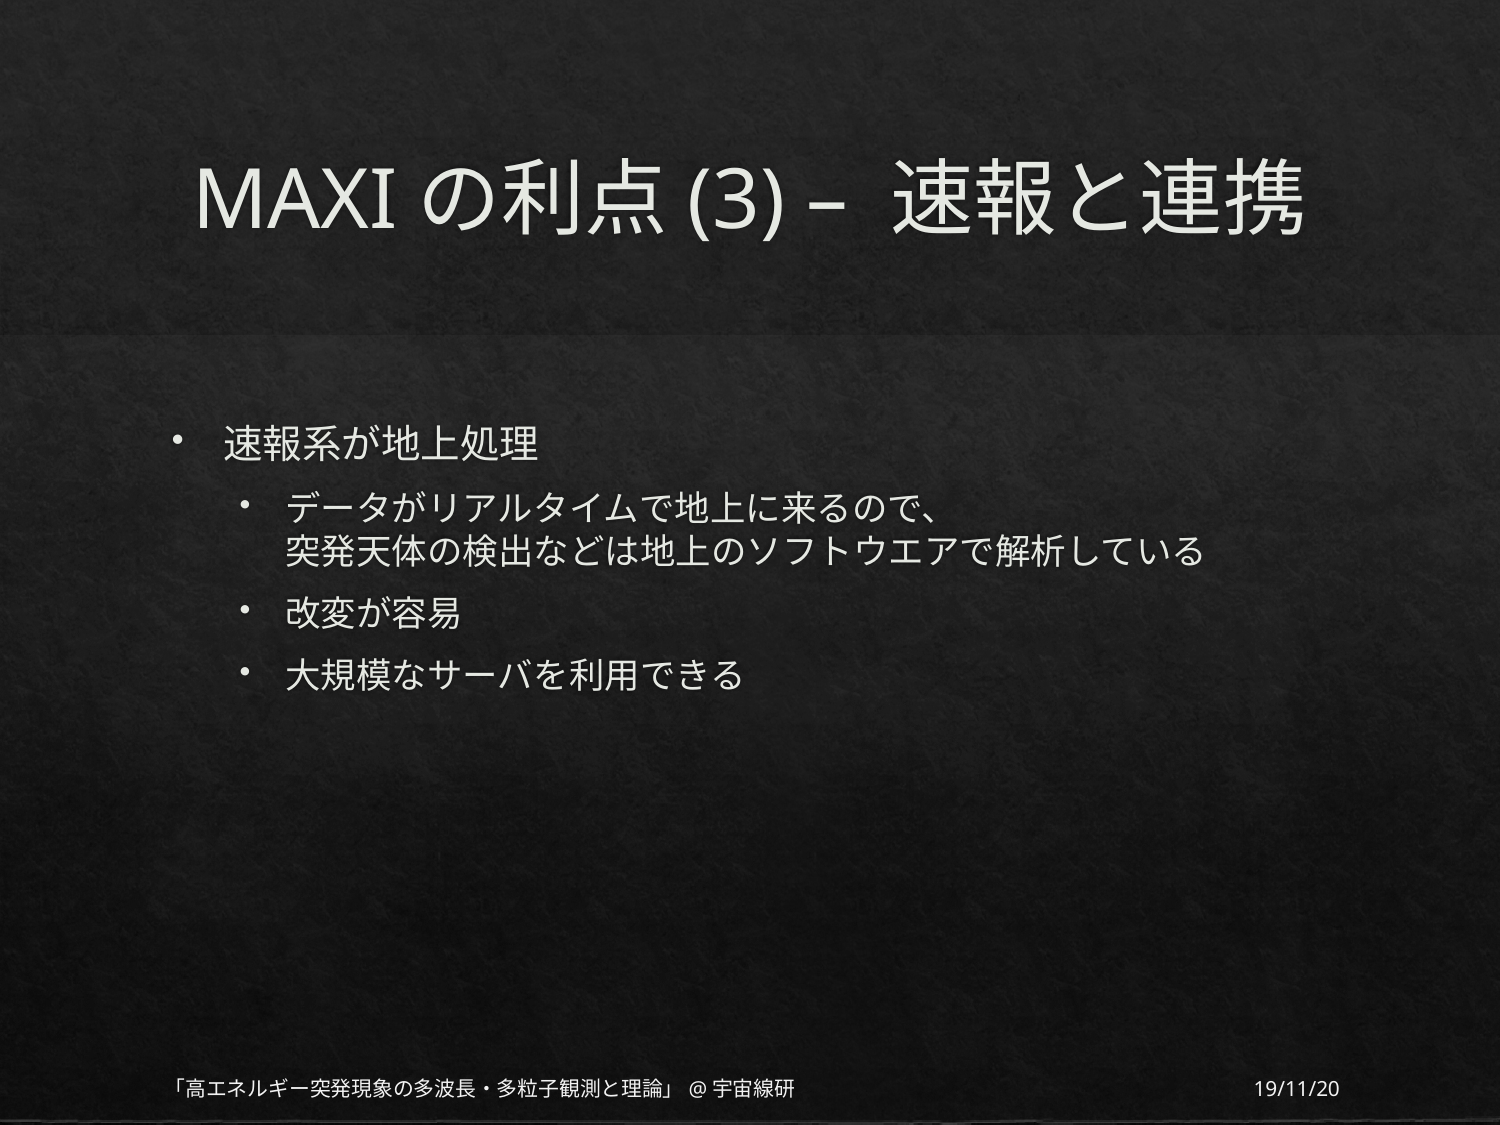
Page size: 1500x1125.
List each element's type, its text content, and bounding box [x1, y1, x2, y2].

picture [0, 335, 1500, 1125]
text_box [0, 0, 1500, 332]
title MAXIの利点(3) – 速報と連携 [112, 99, 1387, 291]
